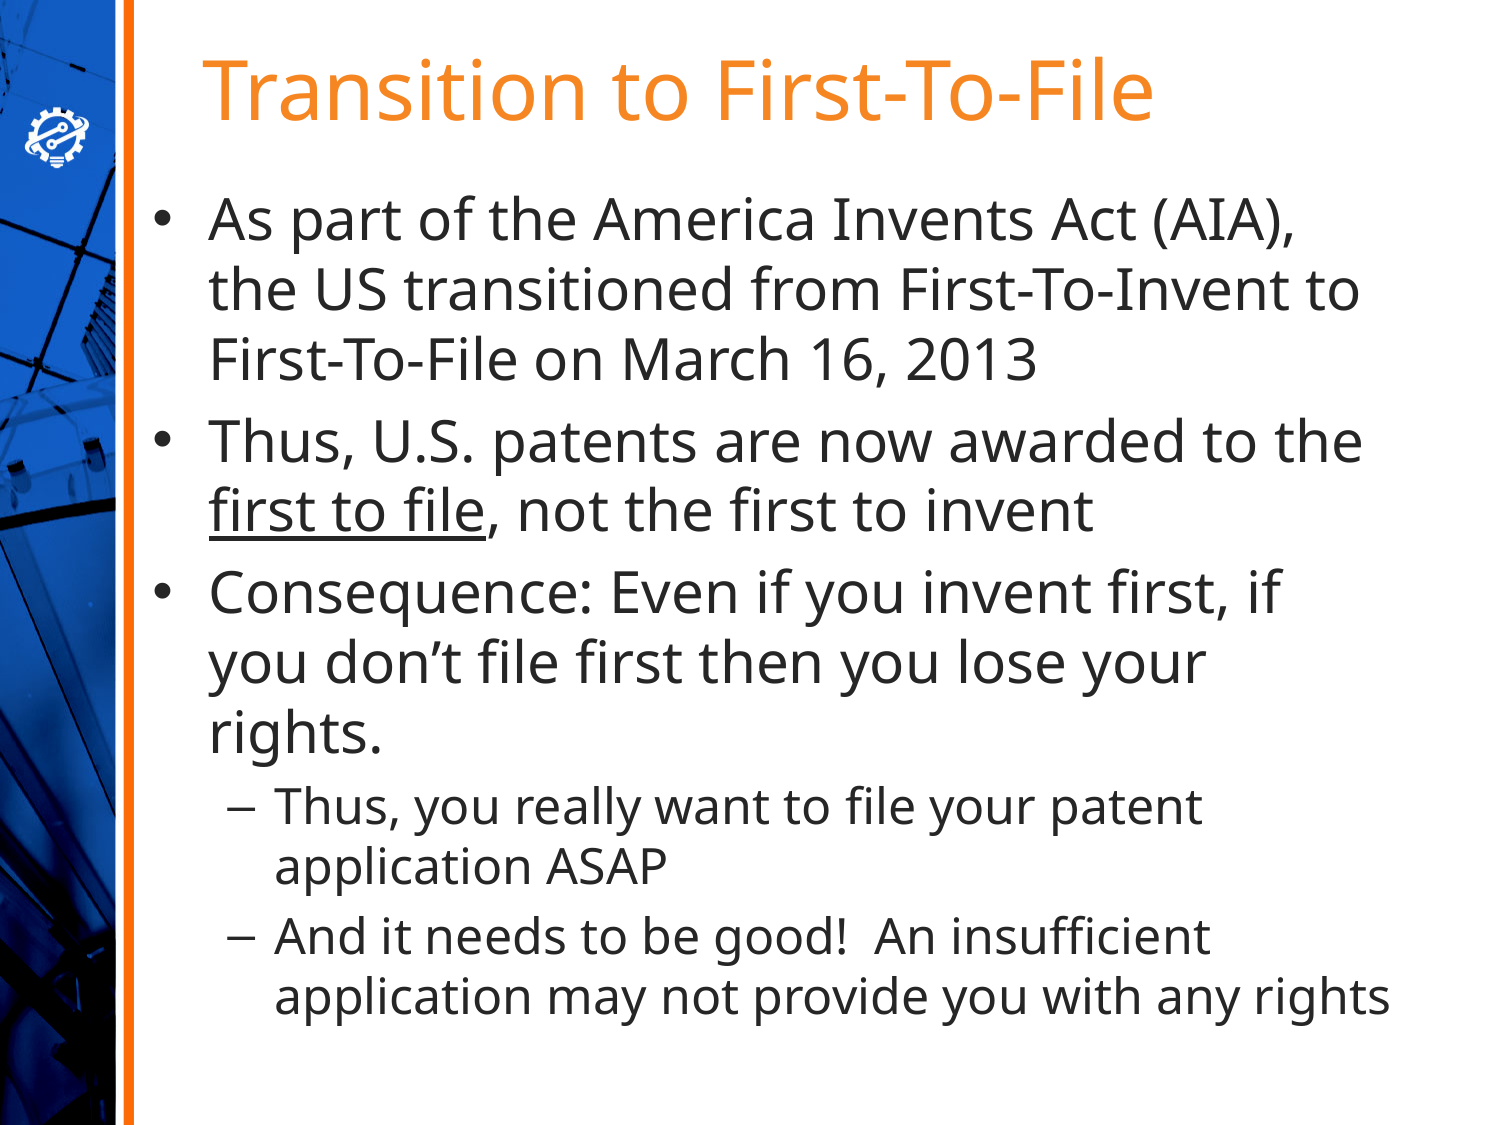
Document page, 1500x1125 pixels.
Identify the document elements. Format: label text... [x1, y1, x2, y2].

list As part of the America Invents Act (AIA), the US transitioned from First-To-Invent to First-To-File on March 16, 2013 Thus, U.S. patents are now awarded to the first to file, not the first to invent Consequence: Even if you invent first, if you don’t file first then you lose your rights. Thus, you really want to file your patent application ASAP And it needs to be good! An insufficient application may not provide you with any rights [137, 174, 1413, 1050]
picture [0, 0, 134, 1125]
title Transition to First-To-File [187, 24, 1463, 150]
